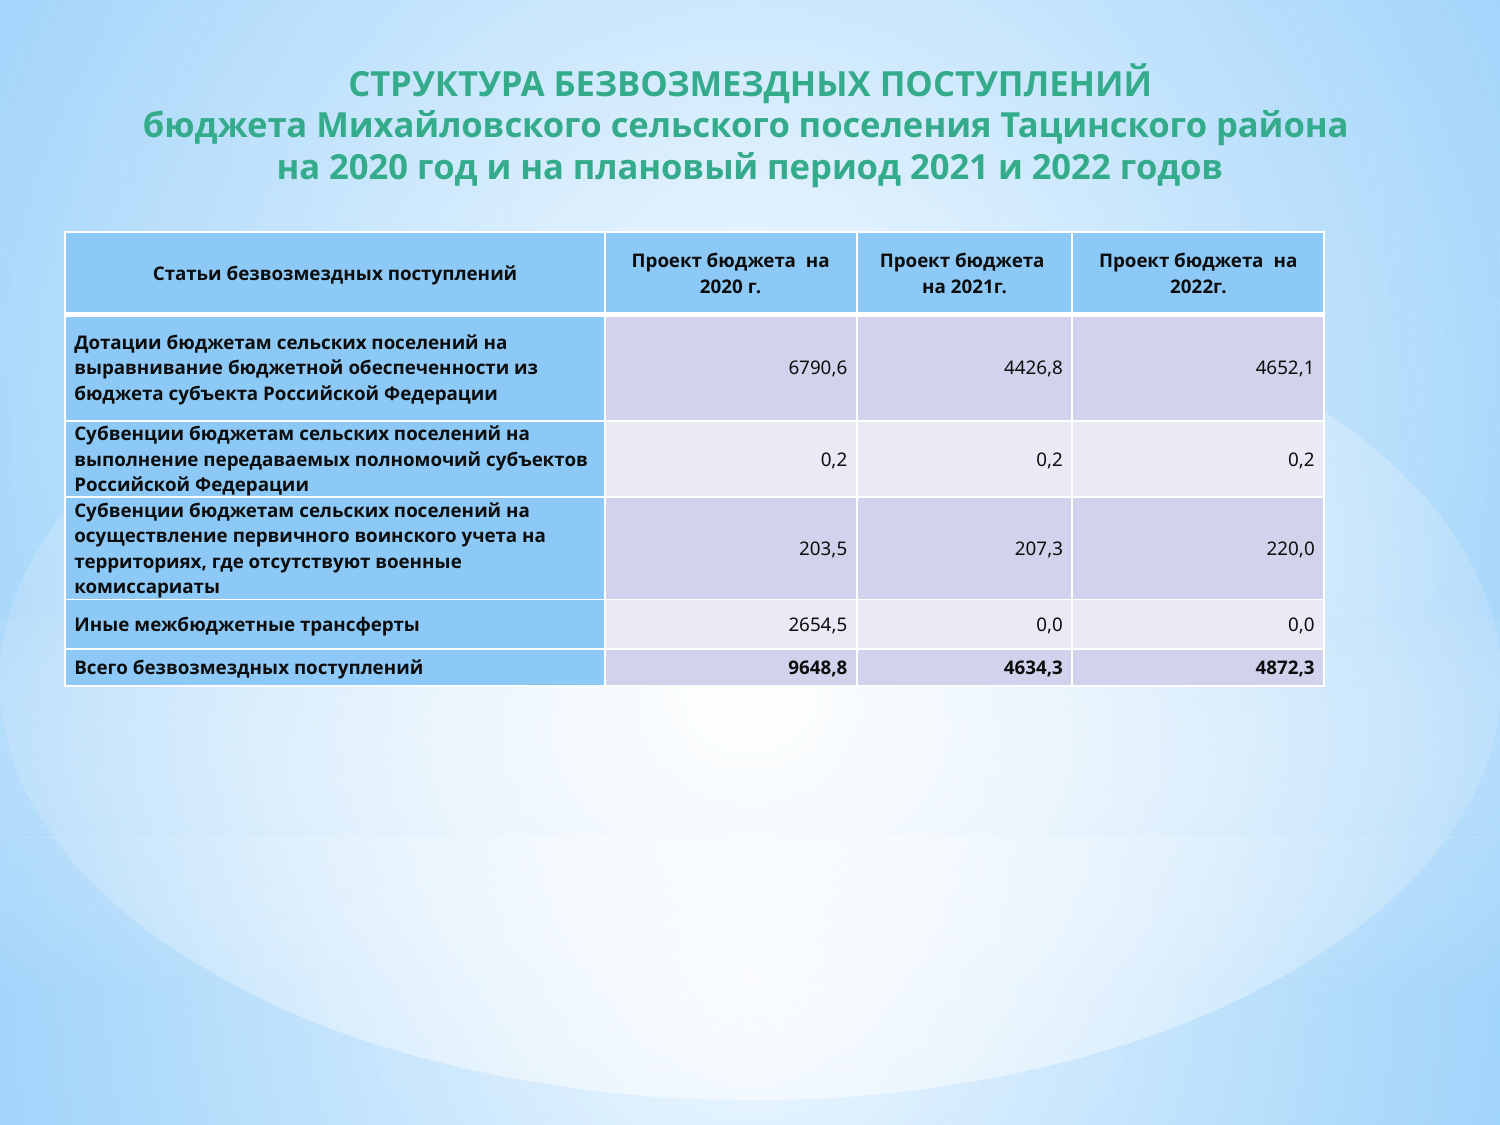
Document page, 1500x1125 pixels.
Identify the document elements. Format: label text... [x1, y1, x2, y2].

table_cell 203,5 [606, 498, 856, 599]
table_cell 9648,8 [606, 650, 856, 685]
table_cell Субвенции бюджетам сельских поселений на осуществление первичного воинского учета на территориях, где отсутствуют военные комиссариаты [66, 498, 604, 599]
table_cell 220,0 [1073, 498, 1323, 599]
table_header Проект бюджета на 2021г. [858, 233, 1071, 312]
table_cell 4652,1 [1073, 317, 1323, 420]
table_header Проект бюджета на 2020 г. [606, 233, 856, 312]
table_cell Субвенции бюджетам сельских поселений на выполнение передаваемых полномочий субъектов Российской Федерации [66, 422, 604, 496]
table_cell 4426,8 [858, 317, 1071, 420]
title СТРУКТУРА БЕЗВОЗМЕЗДНЫХ ПОСТУПЛЕНИЙ бюджета Михайловского сельского поселения Тацинского района на 2020 год и на плановый период 2021 и 2022 годов [75, 54, 1425, 225]
table_cell 4634,3 [858, 650, 1071, 685]
table_cell Всего безвозмездных поступлений [66, 650, 604, 685]
table_cell 2654,5 [606, 600, 856, 648]
table_cell 6790,6 [606, 317, 856, 420]
table_cell 4872,3 [1073, 650, 1323, 685]
table_cell 0,2 [858, 422, 1071, 496]
table_cell 0,0 [1073, 600, 1323, 648]
table_header Статьи безвозмездных поступлений [66, 233, 604, 312]
table_cell 207,3 [858, 498, 1071, 599]
table_cell Иные межбюджетные трансферты [66, 600, 604, 648]
table_cell 0,2 [606, 422, 856, 496]
table_cell Дотации бюджетам сельских поселений на выравнивание бюджетной обеспеченности из бюджета субъекта Российской Федерации [66, 317, 604, 420]
table_header Проект бюджета на 2022г. [1073, 233, 1323, 312]
table_cell 0,2 [1073, 422, 1323, 496]
table_cell 0,0 [858, 600, 1071, 648]
